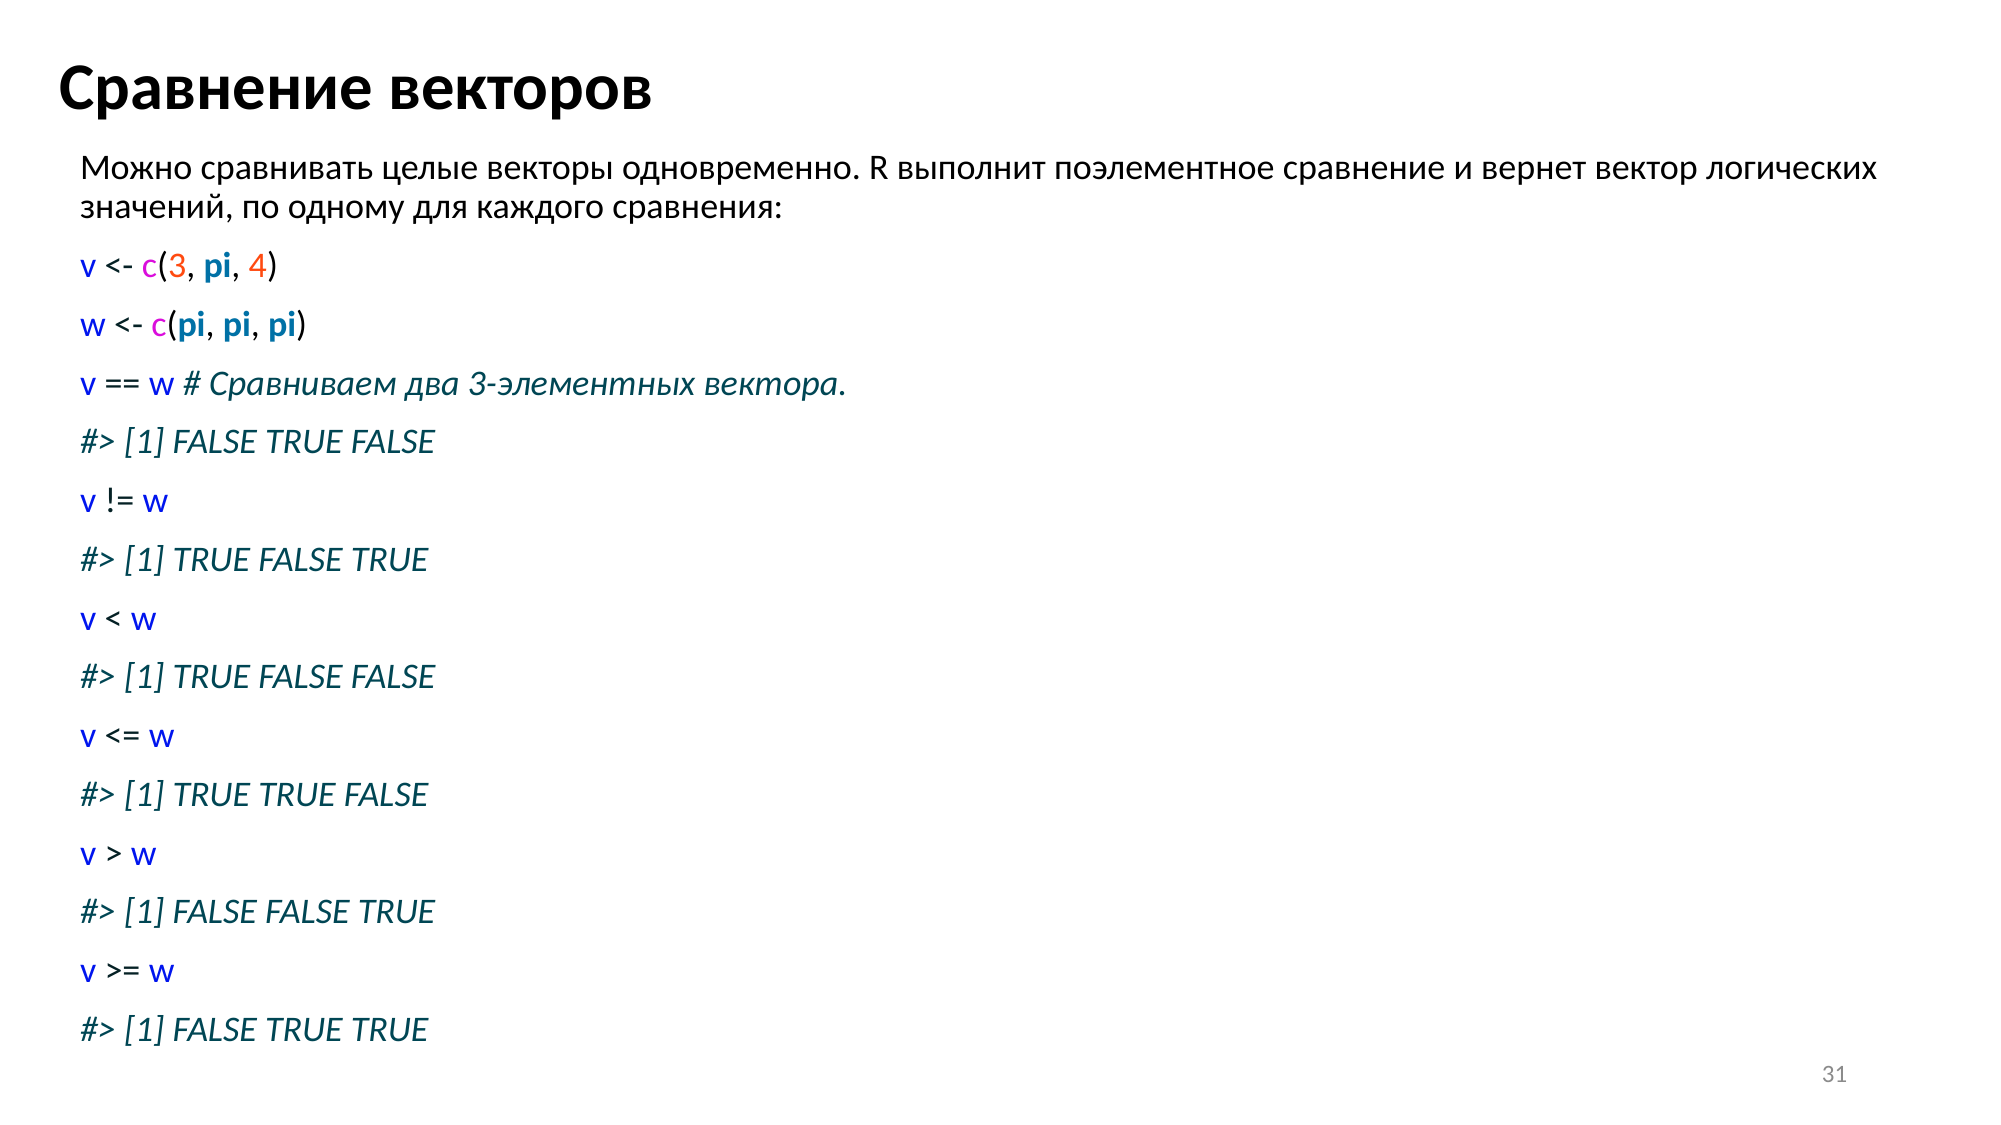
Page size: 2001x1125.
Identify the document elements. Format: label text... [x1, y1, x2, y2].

list Можно сравнивать целые векторы одновременно. R выполнит поэлементное сравнение и вернет вектор логических значений, по одному для каждого сравнения: v <- c(3, pi, 4) w <- c(pi, pi, pi) v == w # Сравниваем два 3-элементных вектора. #> [1] FALSE TRUE FALSE v != w #> [1] TRUE FALSE TRUE v < w #> [1] TRUE FALSE FALSE v <= w #> [1] TRUE TRUE FALSE v > w #> [1] FALSE FALSE TRUE v >= w #> [1] FALSE TRUE TRUE [65, 141, 1966, 1065]
slide_number 31 [1412, 1042, 1863, 1103]
title Сравнение векторов [44, 45, 1770, 131]
